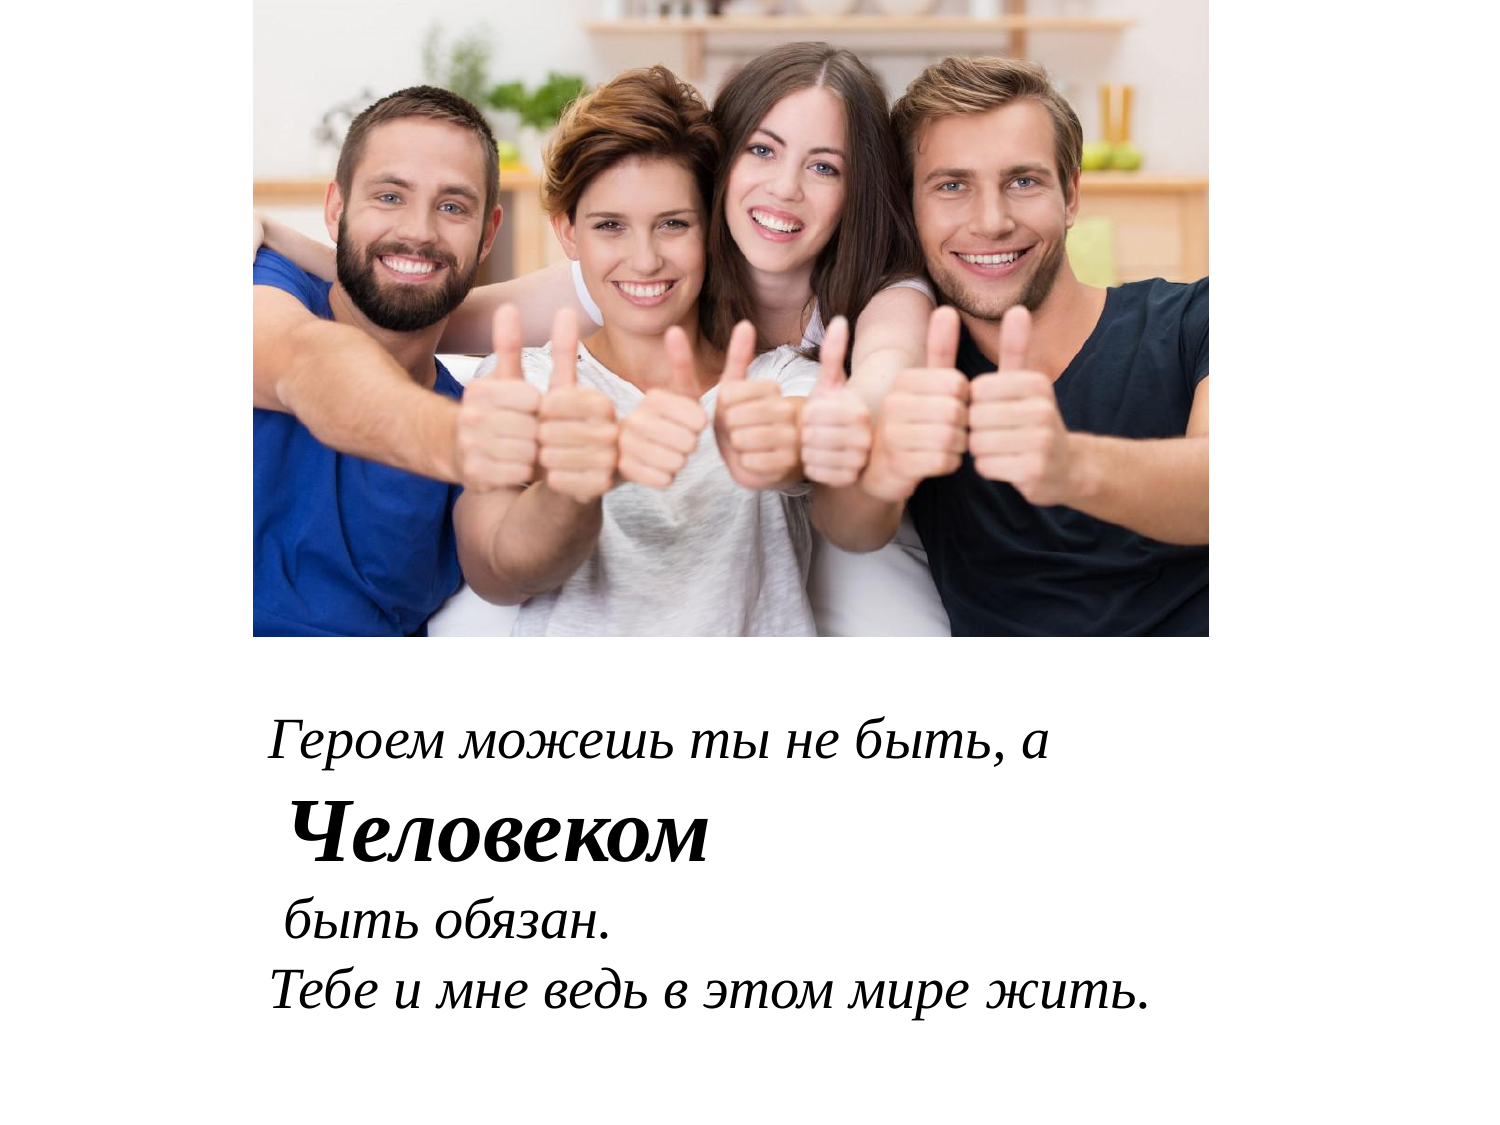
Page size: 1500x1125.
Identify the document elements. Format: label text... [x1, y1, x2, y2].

text_box Героем можешь ты не быть, а Человеком быть обязан. Тебе и мне ведь в этом мире жить. [253, 692, 1353, 1028]
picture [253, 0, 1209, 637]
